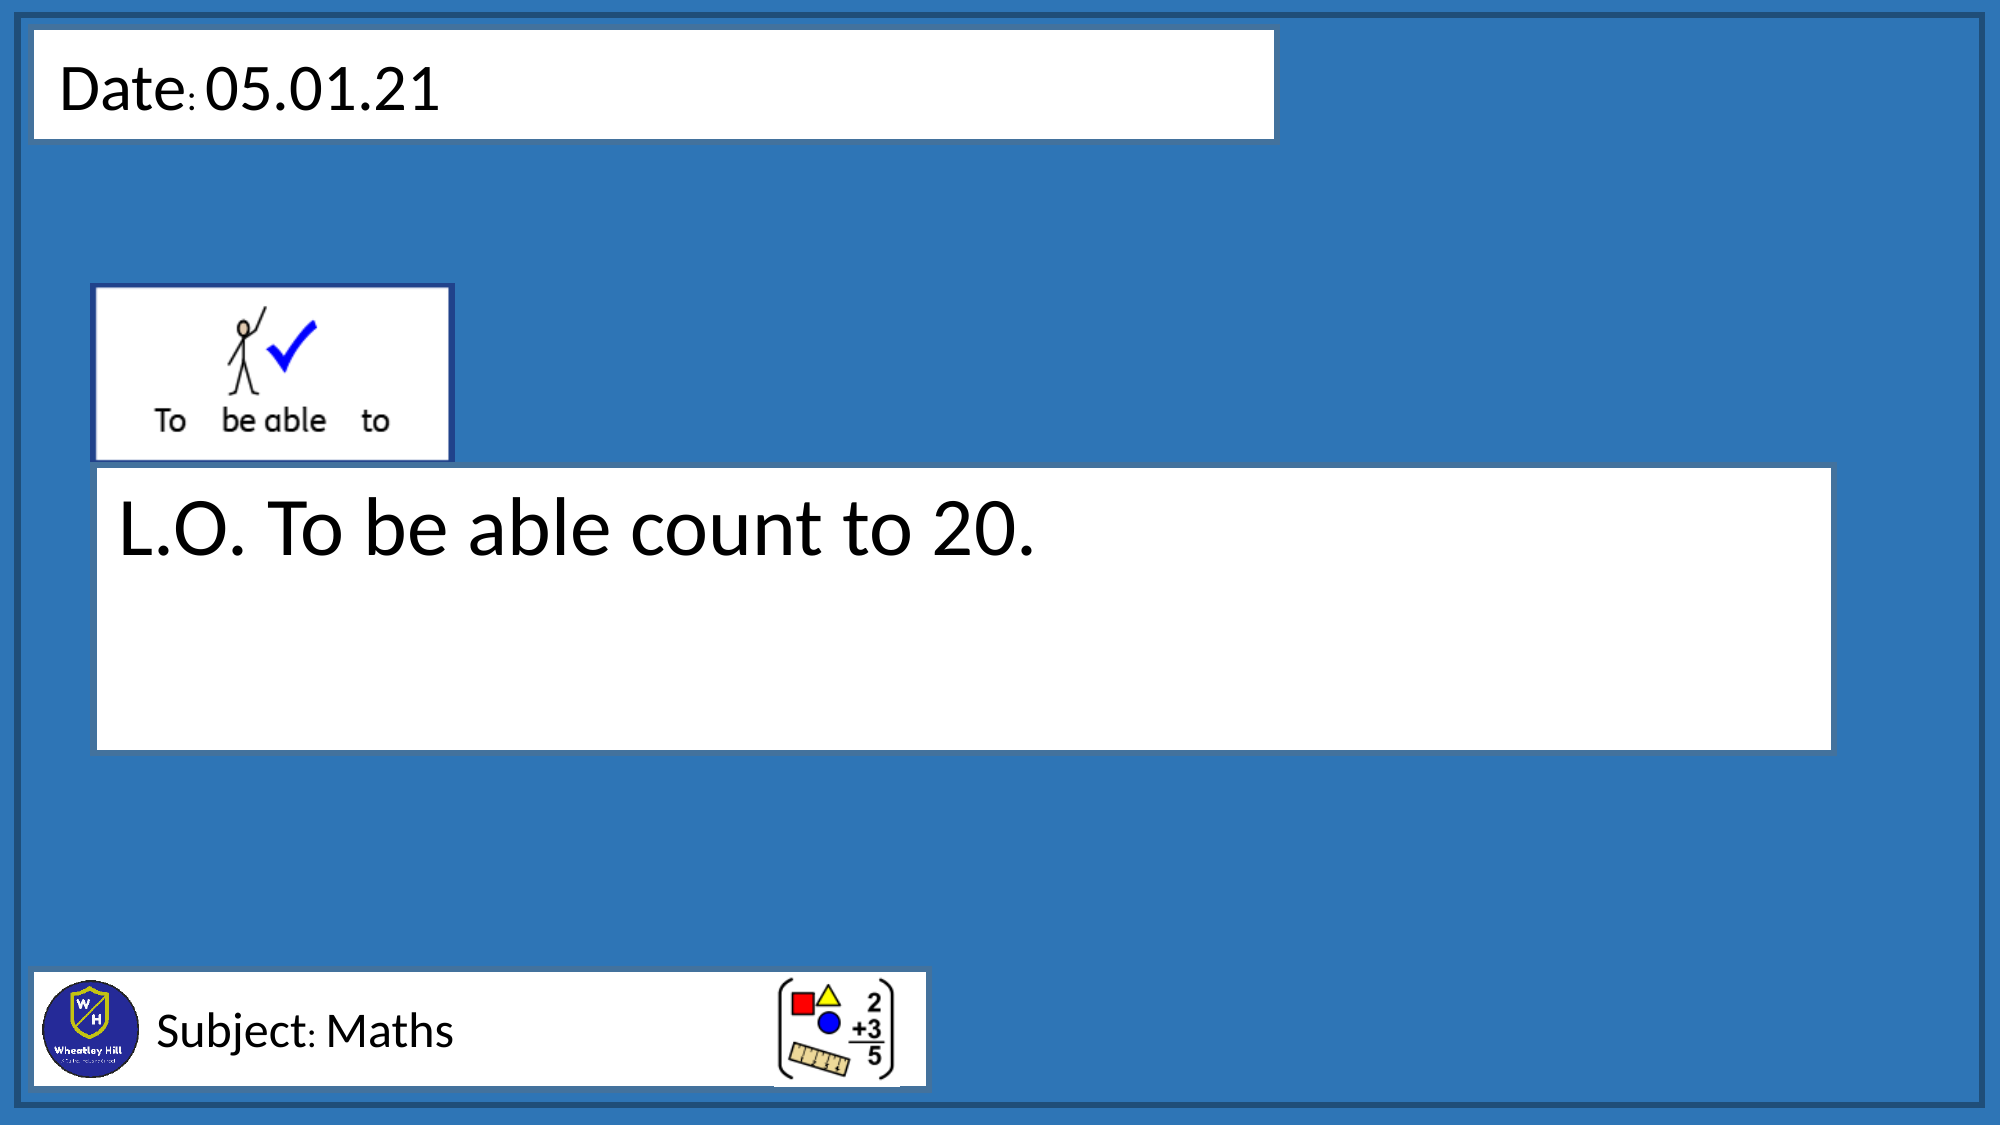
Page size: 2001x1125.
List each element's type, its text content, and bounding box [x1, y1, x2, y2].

text_box Subject: Maths [142, 989, 774, 1065]
text_box L.O. To be able count to 20. [104, 464, 1816, 580]
text_box Date: 05.01.21 [44, 36, 1264, 132]
picture [774, 974, 900, 1087]
text_box [30, 26, 1278, 143]
picture [90, 283, 455, 465]
text_box [30, 968, 930, 1091]
picture [42, 980, 142, 1079]
text_box [92, 464, 1835, 754]
text_box [16, 14, 1983, 1106]
